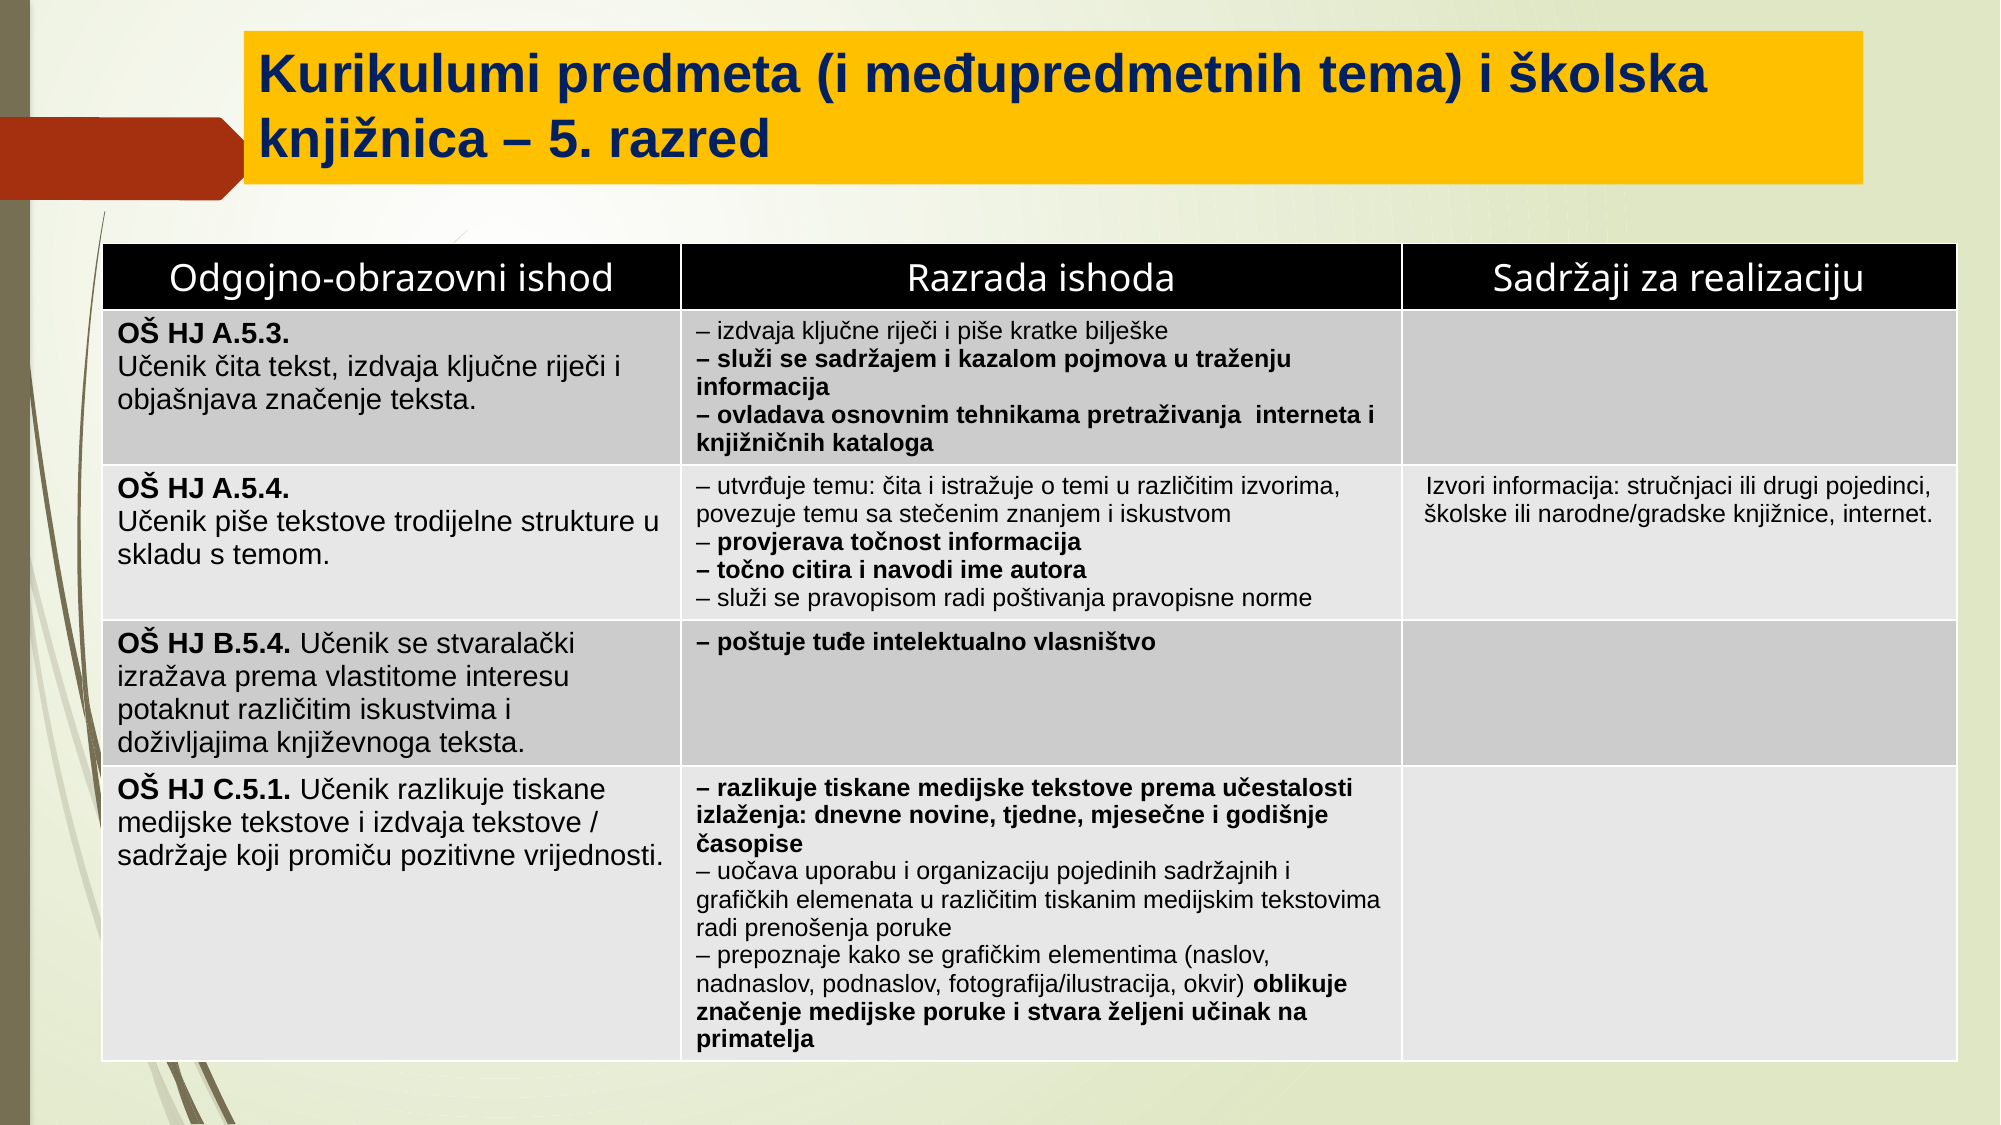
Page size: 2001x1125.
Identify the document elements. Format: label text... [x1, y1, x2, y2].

table_cell [1403, 621, 1956, 765]
table_header Odgojno-obrazovni ishod [103, 244, 680, 309]
table_cell OŠ HJ C.5.1. Učenik razlikuje tiskane medijske tekstove i izdvaja tekstove / sadržaje koji promiču pozitivne vrijednosti. [103, 767, 680, 1060]
text_box Kurikulumi predmeta (i međupredmetnih tema) i školska knjižnica – 5. razred [243, 30, 1864, 185]
table_cell [1403, 767, 1956, 1060]
list [125, 1062, 1852, 1125]
table_cell OŠ HJ B.5.4. Učenik se stvaralački izražava prema vlastitome interesu potaknut različitim iskustvima i doživljajima književnoga teksta. [103, 621, 680, 765]
table_cell OŠ HJ A.5.3. Učenik čita tekst, izdvaja ključne riječi i objašnjava značenje teksta. [103, 311, 680, 464]
table_cell – utvrđuje temu: čita i istražuje o temi u različitim izvorima, povezuje temu sa stečenim znanjem i iskustvom – provjerava točnost informacija – točno citira i navodi ime autora – služi se pravopisom radi poštivanja pravopisne norme [682, 466, 1401, 619]
table_cell OŠ HJ A.5.4. Učenik piše tekstove trodijelne strukture u skladu s temom. [103, 466, 680, 619]
table_cell – razlikuje tiskane medijske tekstove prema učestalosti izlaženja: dnevne novine, tjedne, mjesečne i godišnje časopise – uočava uporabu i organizaciju pojedinih sadržajnih i grafičkih elemenata u različitim tiskanim medijskim tekstovima radi prenošenja poruke – prepoznaje kako se grafičkim elementima (naslov, nadnaslov, podnaslov, fotografija/ilustracija, okvir) oblikuje značenje medijske poruke i stvara željeni učinak na primatelja [682, 767, 1401, 1060]
table_cell [1403, 311, 1956, 464]
table_cell Izvori informacija: stručnjaci ili drugi pojedinci, školske ili narodne/gradske knjižnice, internet. [1403, 466, 1956, 619]
table_cell – izdvaja ključne riječi i piše kratke bilješke – služi se sadržajem i kazalom pojmova u traženju informacija – ovladava osnovnim tehnikama pretraživanja interneta i knjižničnih kataloga [682, 311, 1401, 464]
table_header Razrada ishoda [682, 244, 1401, 309]
table_cell – poštuje tuđe intelektualno vlasništvo [682, 621, 1401, 765]
table_header Sadržaji za realizaciju [1403, 244, 1956, 309]
